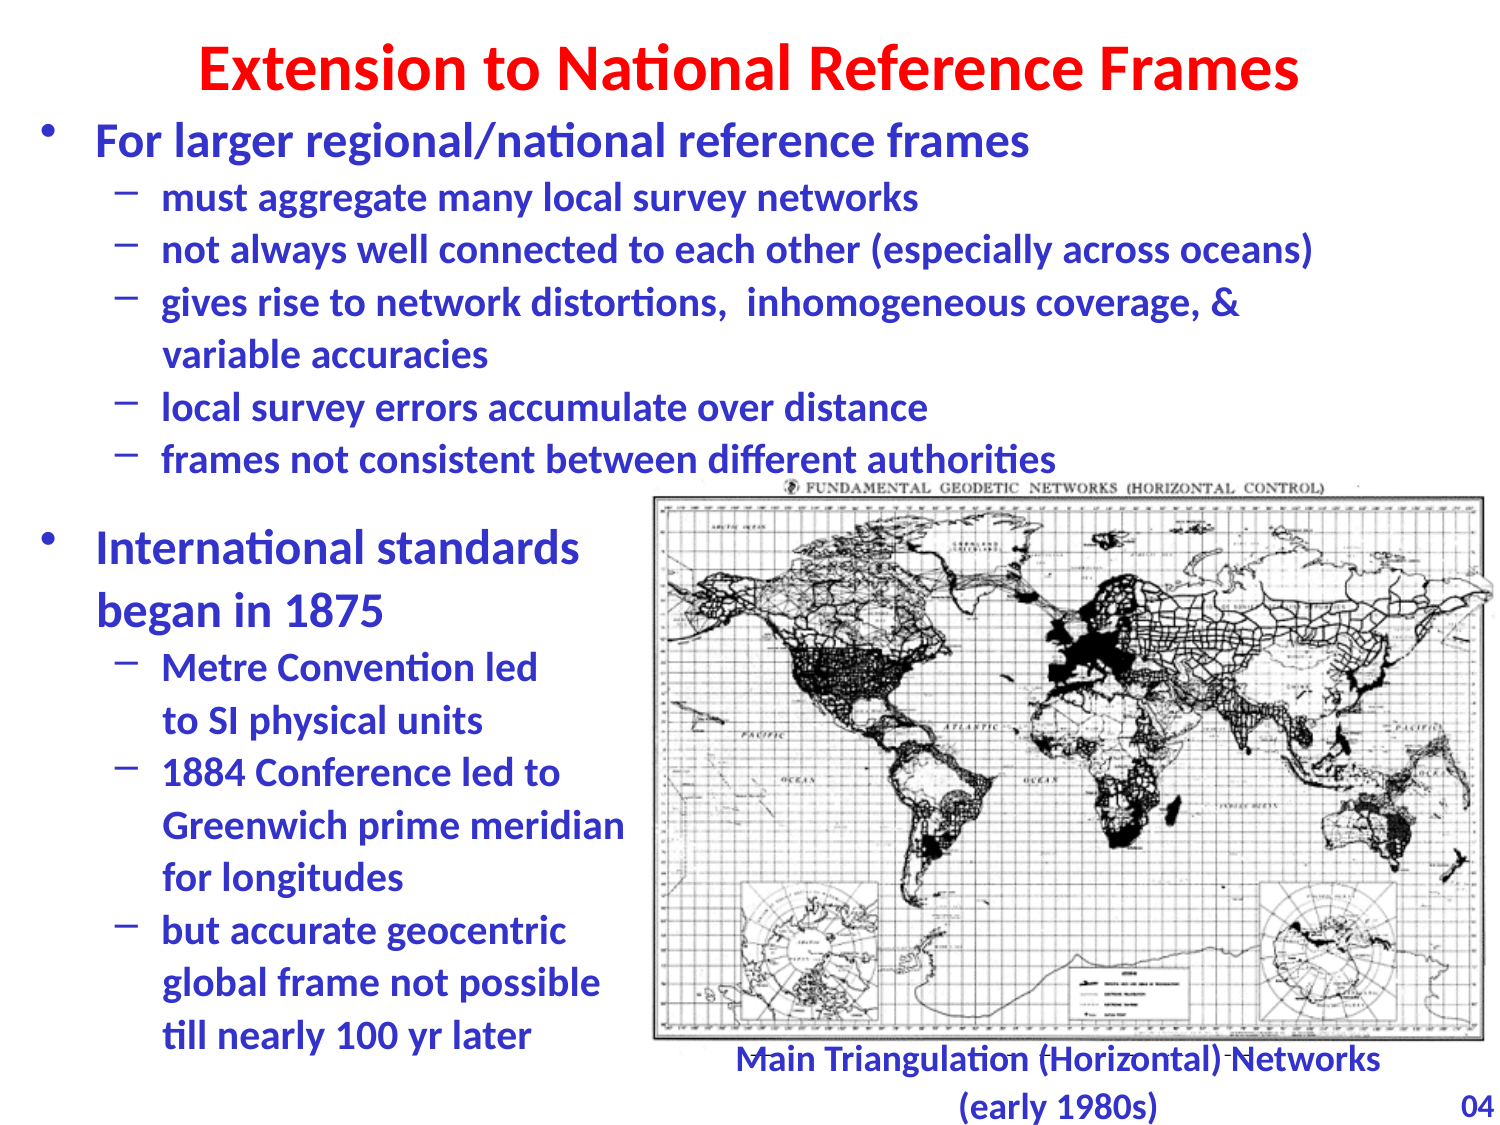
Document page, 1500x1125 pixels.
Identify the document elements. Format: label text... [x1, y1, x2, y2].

text_box For larger regional/national reference frames must aggregate many local survey networks not always well connected to each other (especially across oceans) gives rise to network distortions, inhomogeneous coverage, & variable accuracies local survey errors accumulate over distance frames not consistent between different authorities International standards began in 1875 Metre Convention led to SI physical units 1884 Conference led to Greenwich prime meridian for longitudes but accurate geocentric global frame not possible till nearly 100 yr later [24, 127, 1451, 1108]
text_box 04 [1451, 1084, 1500, 1125]
picture [647, 477, 1499, 1056]
title Extension to National Reference Frames [0, 1, 1500, 127]
text_box Main Triangulation (Horizontal) Networks (early 1980s) [665, 1065, 1451, 1125]
